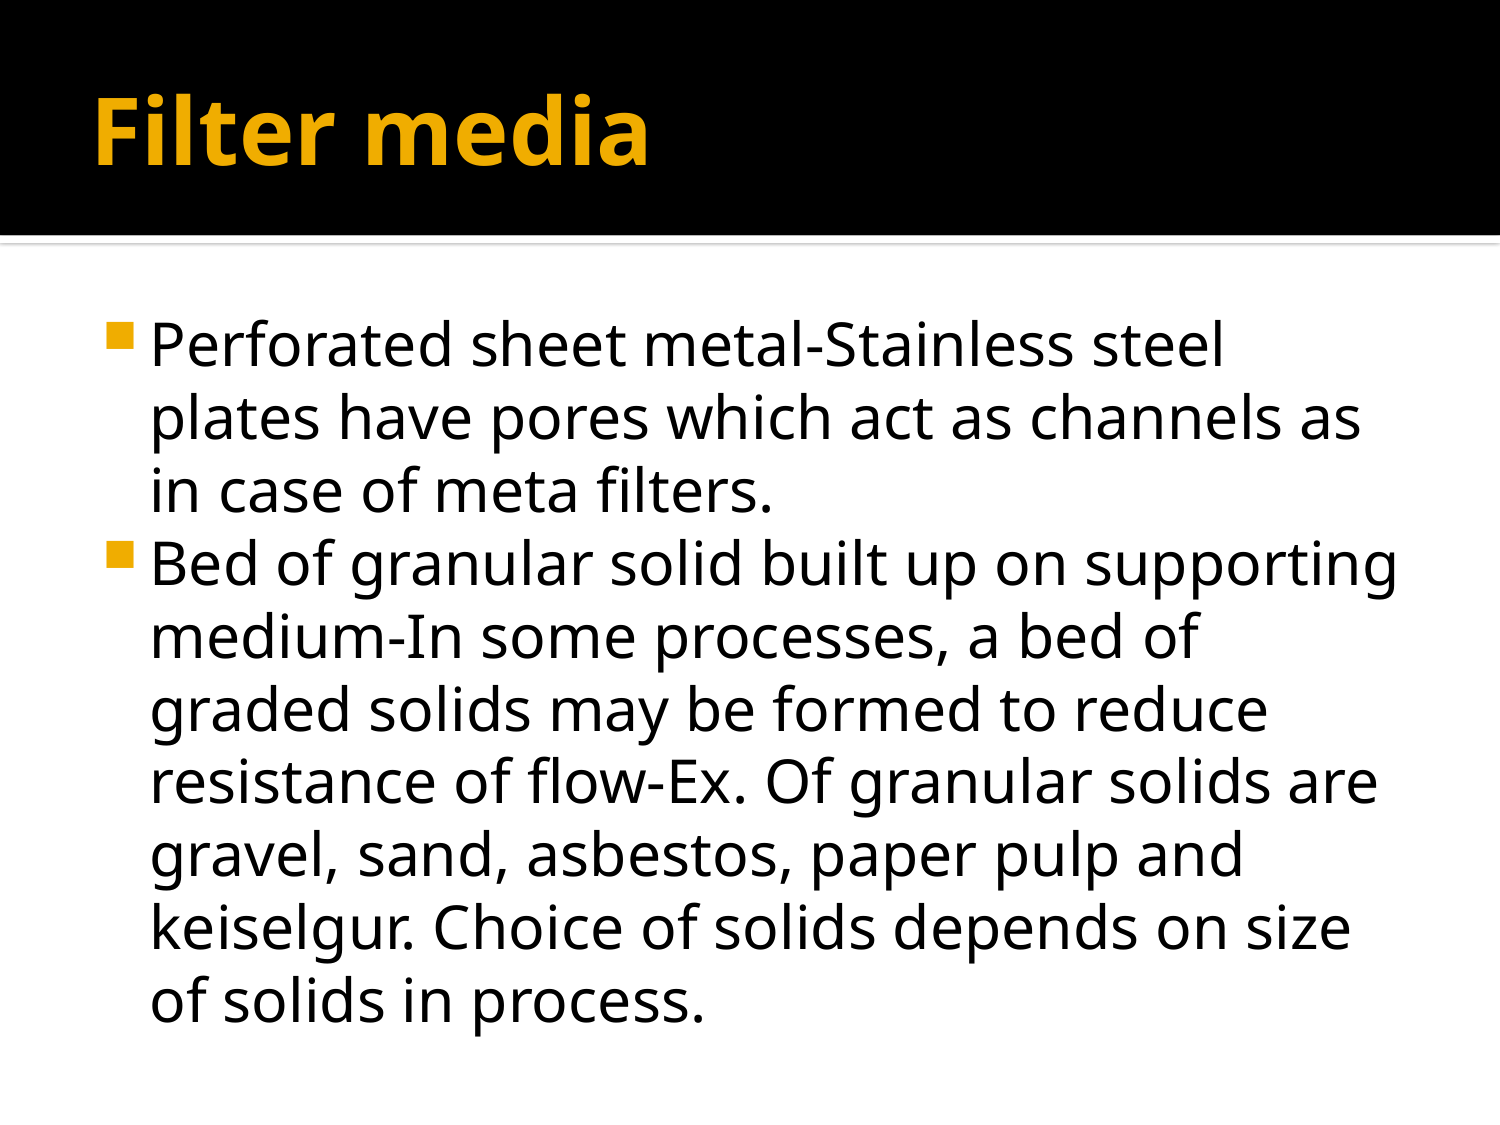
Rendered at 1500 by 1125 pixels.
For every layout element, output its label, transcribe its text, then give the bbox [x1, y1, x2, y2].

list Perforated sheet metal-Stainless steel plates have pores which act as channels as in case of meta filters. Bed of granular solid built up on supporting medium-In some processes, a bed of graded solids may be formed to reduce resistance of flow-Ex. Of granular solids are gravel, sand, asbestos, paper pulp and keiselgur. Choice of solids depends on size of solids in process. [75, 291, 1425, 1050]
title Filter media [75, 25, 1425, 231]
